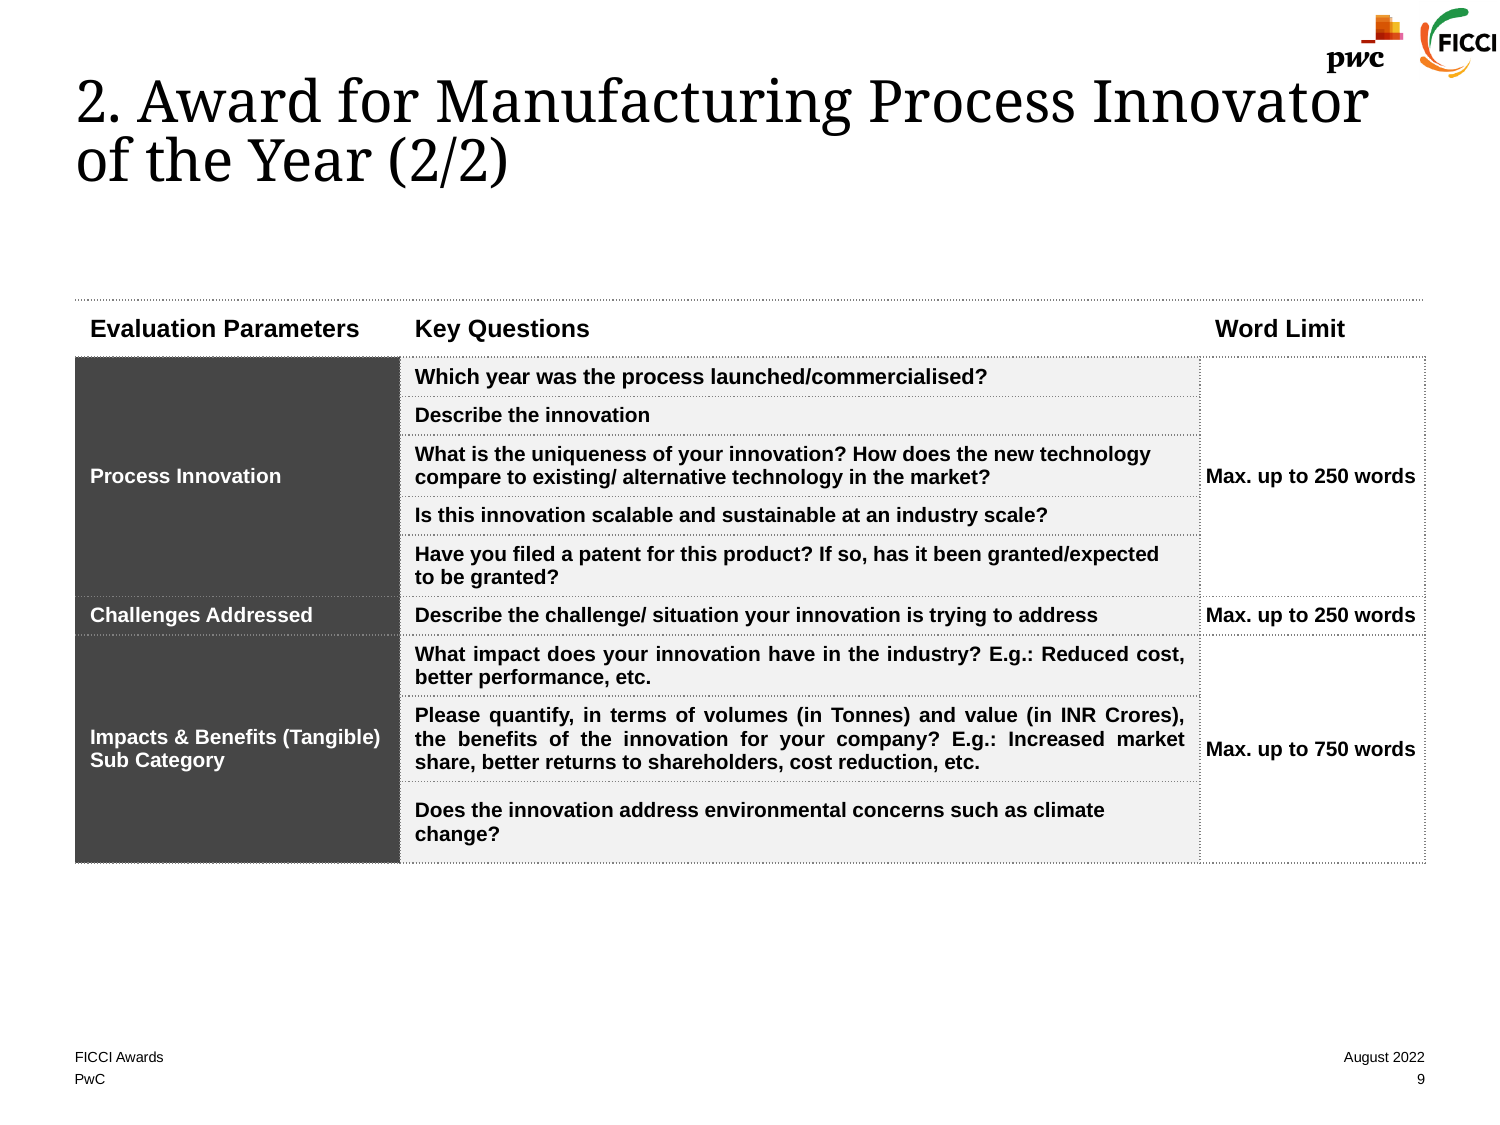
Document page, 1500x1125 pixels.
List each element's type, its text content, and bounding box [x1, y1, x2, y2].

table_cell Describe the innovation [400, 397, 1200, 435]
table_header Evaluation Parameters [75, 300, 400, 357]
table_cell What is the uniqueness of your innovation? How does the new technology compare to existing/ alternative technology in the market? [400, 435, 1200, 496]
slide_number 9 [1215, 1065, 1425, 1088]
table_cell Have you filed a patent for this product? If so, has it been granted/expected to be granted? [400, 535, 1200, 596]
table_cell Process Innovation [75, 357, 400, 596]
title 2. Award for Manufacturing Process Innovator of the Year (2/2) [75, 75, 1425, 300]
table_cell Please quantify, in terms of volumes (in Tonnes) and value (in INR Crores), the benefits of the innovation for your company? E.g.: Increased market share, better returns to shareholders, cost reduction, etc. [400, 696, 1200, 781]
table_cell Describe the challenge/ situation your innovation is trying to address [400, 596, 1200, 635]
table_cell Which year was the process launched/commercialised? [400, 357, 1200, 397]
table_cell Max. up to 750 words [1200, 635, 1425, 863]
table_header Word Limit [1200, 300, 1425, 357]
table_cell Does the innovation address environmental concerns such as climate change? [400, 781, 1200, 863]
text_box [1311, 0, 1498, 89]
table_cell Max. up to 250 words [1200, 596, 1425, 635]
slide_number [1215, 1042, 1425, 1065]
table_cell What impact does your innovation have in the industry? E.g.: Reduced cost, better performance, etc. [400, 635, 1200, 696]
table_cell Impacts & Benefits (Tangible) Sub Category [75, 635, 400, 863]
table_cell Is this innovation scalable and sustainable at an industry scale? [400, 496, 1200, 535]
footer FICCI Awards [74, 1042, 728, 1065]
table_header Key Questions [400, 300, 1200, 357]
table_cell Challenges Addressed [75, 596, 400, 635]
table_cell Max. up to 250 words [1200, 357, 1425, 596]
